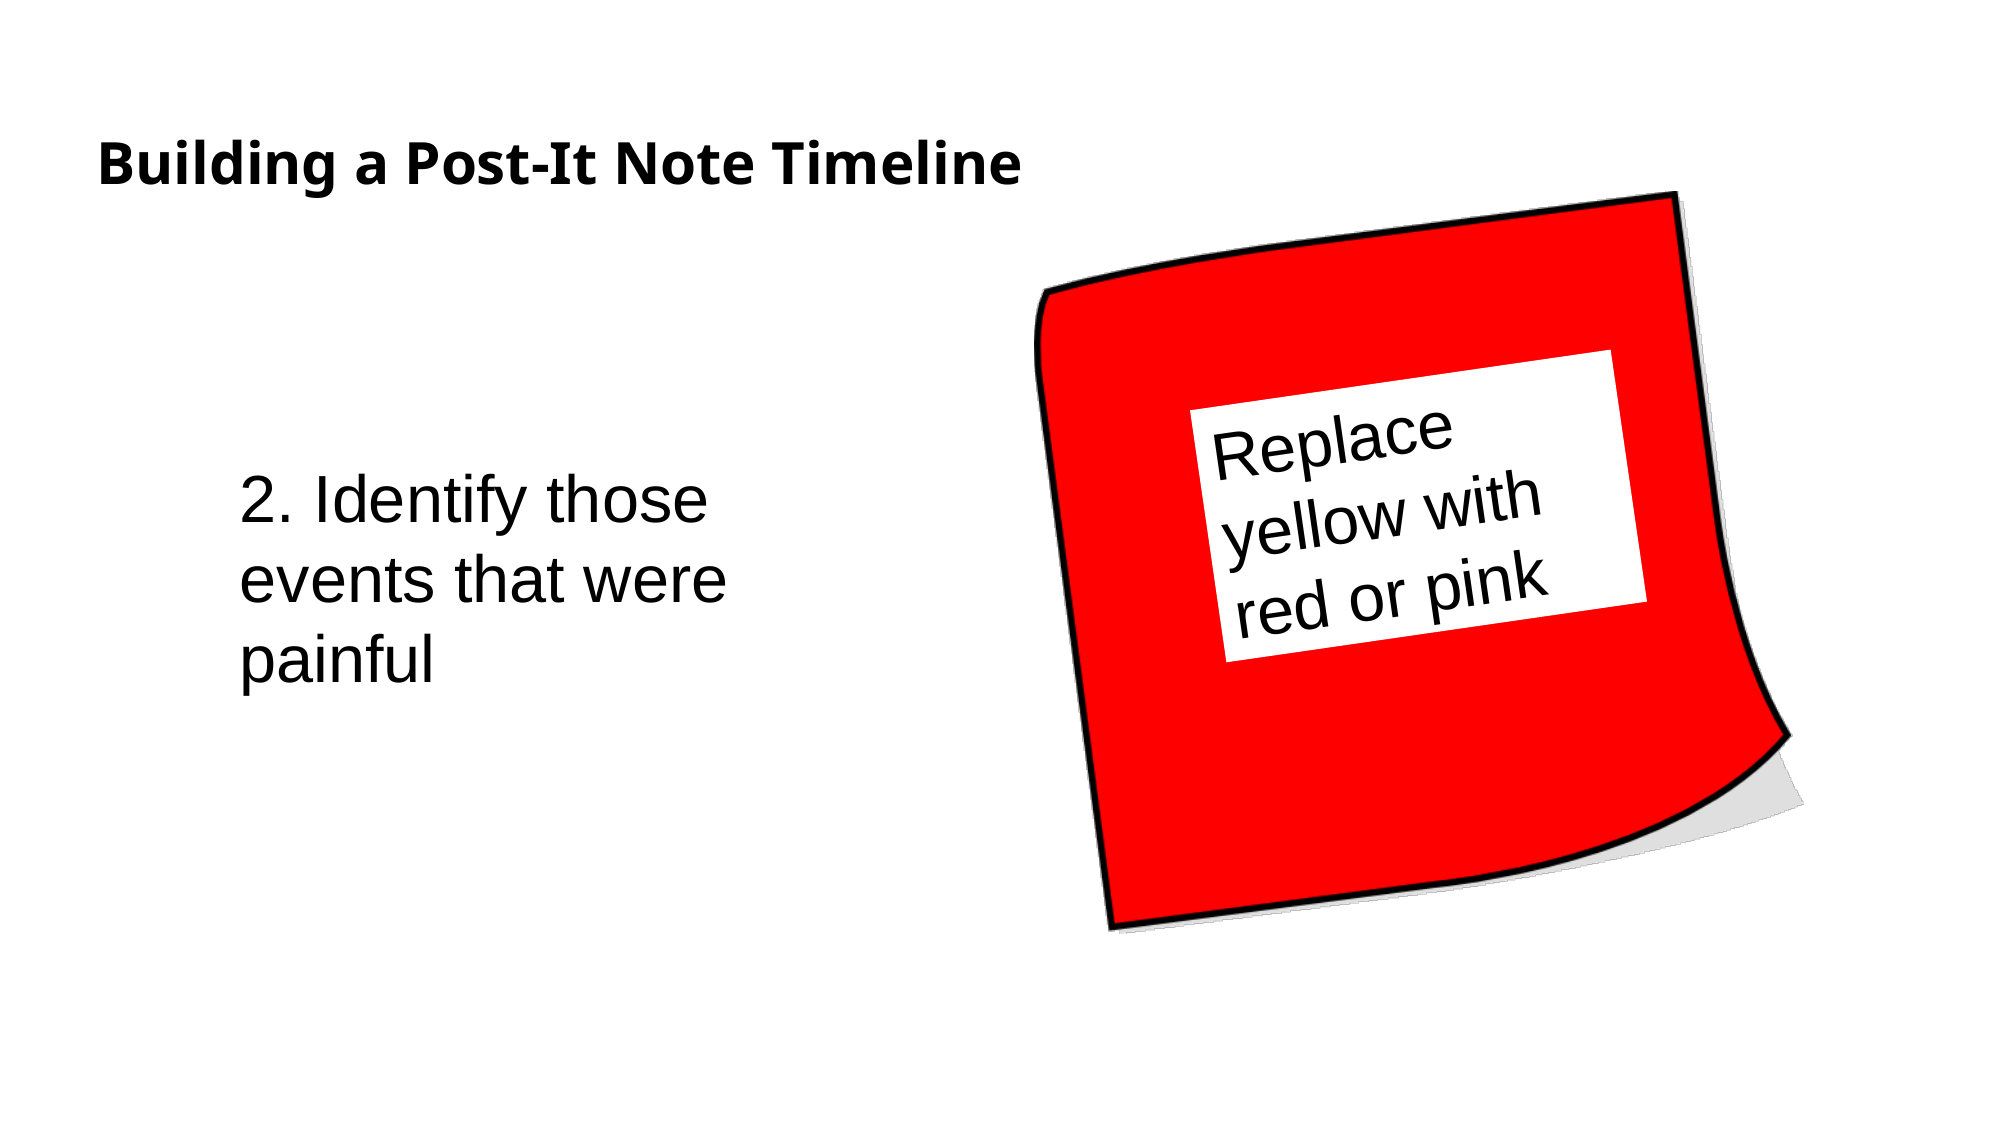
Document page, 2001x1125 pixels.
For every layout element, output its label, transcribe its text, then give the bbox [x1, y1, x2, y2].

text_box 2. Identify those events that were painful [224, 448, 763, 764]
picture [1034, 191, 1804, 934]
title Building a Post-It Note Timeline [81, 88, 1719, 244]
